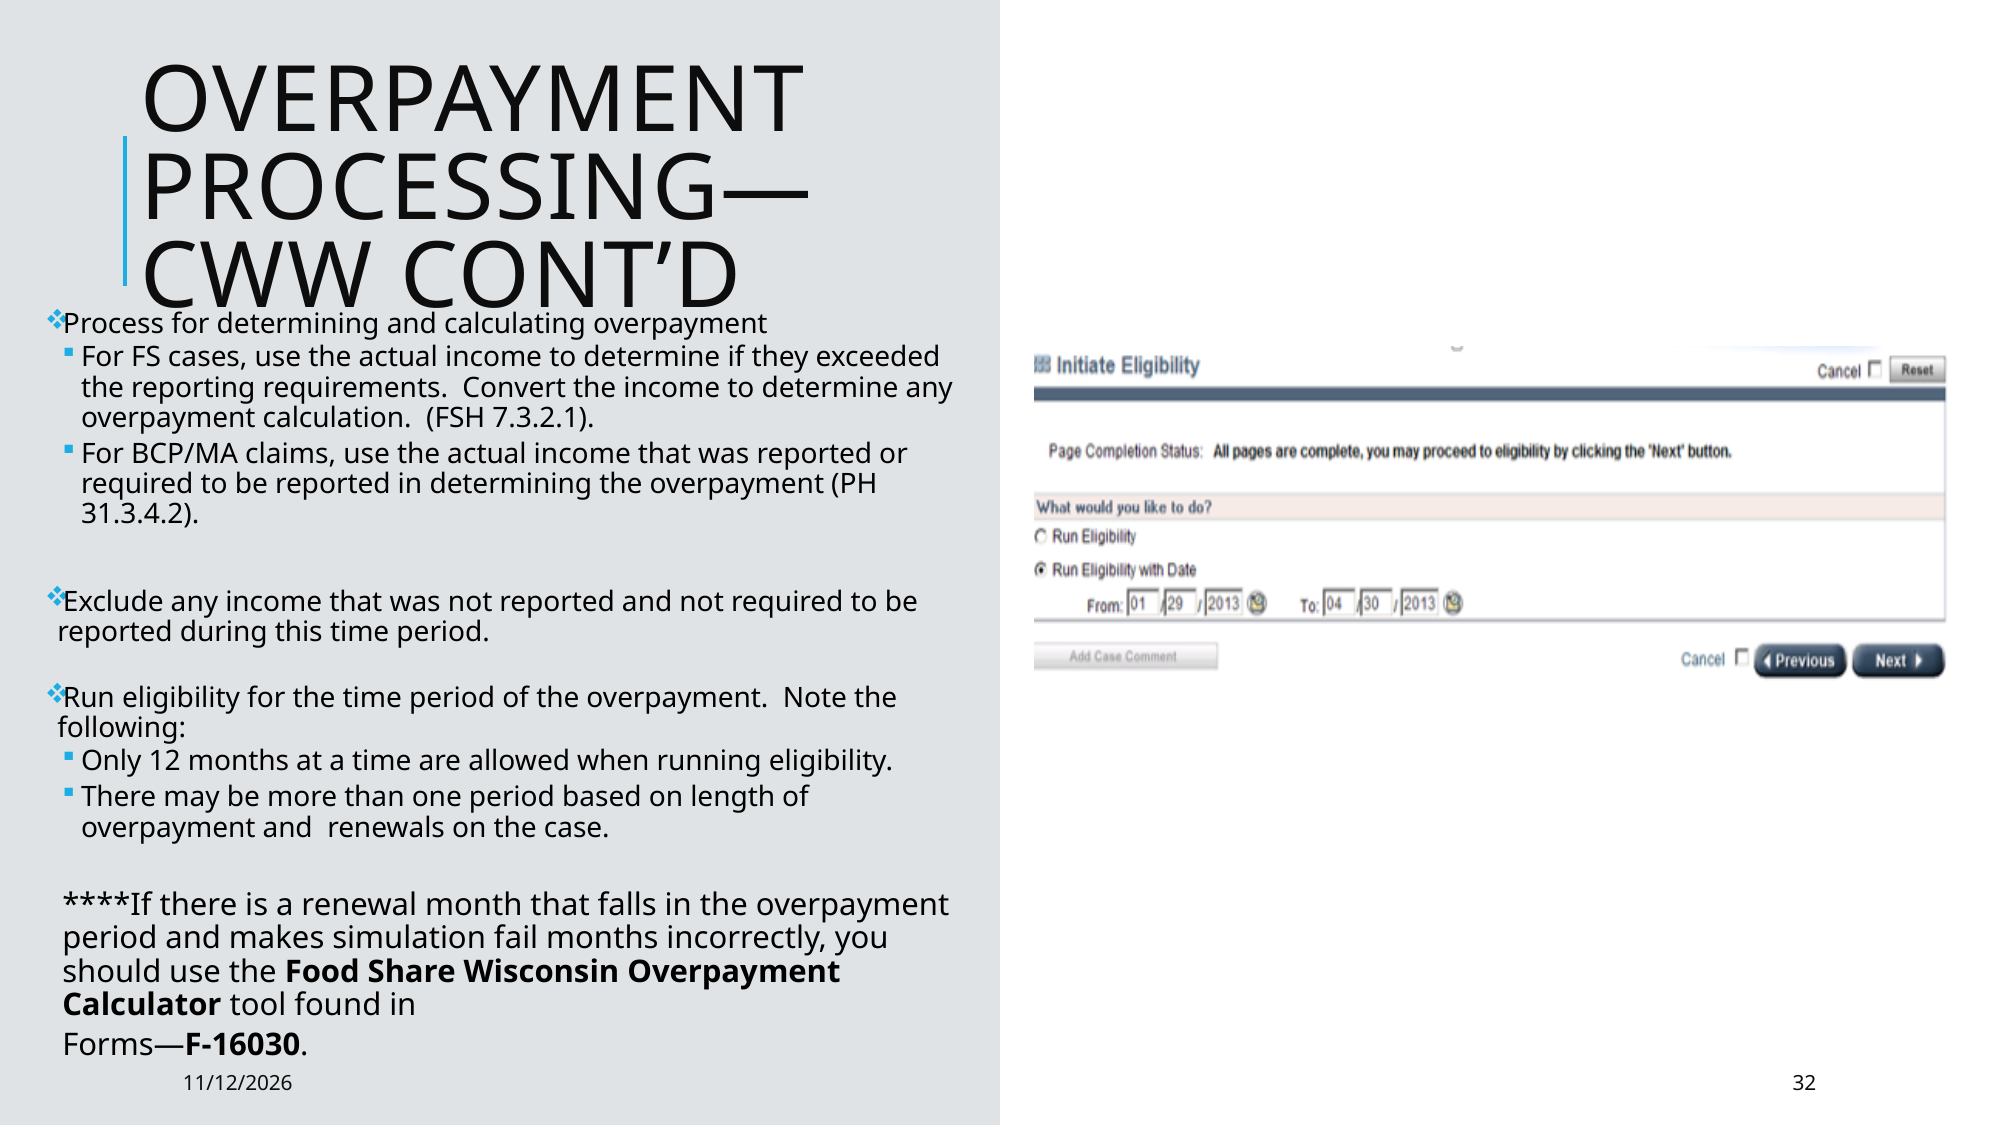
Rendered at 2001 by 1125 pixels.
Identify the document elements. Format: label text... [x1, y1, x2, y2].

text_box [0, 0, 1001, 1125]
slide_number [168, 1061, 522, 1107]
list Process for determining and calculating overpayment For FS cases, use the actual income to determine if they exceeded the reporting requirements. Convert the income to determine any overpayment calculation. (FSH 7.3.2.1). For BCP/MA claims, use the actual income that was reported or required to be reported in determining the overpayment (PH 31.3.4.2). Exclude any income that was not reported and not required to be reported during this time period. Run eligibility for the time period of the overpayment. Note the following: Only 12 months at a time are allowed when running eligibility. There may be more than one period based on length of overpayment and renewals on the case. ****If there is a renewal month that falls in the overpayment period and makes simulation fail months incorrectly, you should use the Food Share Wisconsin Overpayment Calculator tool found in Forms—F-16030. [29, 302, 972, 1080]
title Overpayment Processing—CWw conT’D [125, 18, 972, 302]
slide_number 32 [1777, 1061, 1938, 1107]
picture [1034, 346, 1979, 683]
